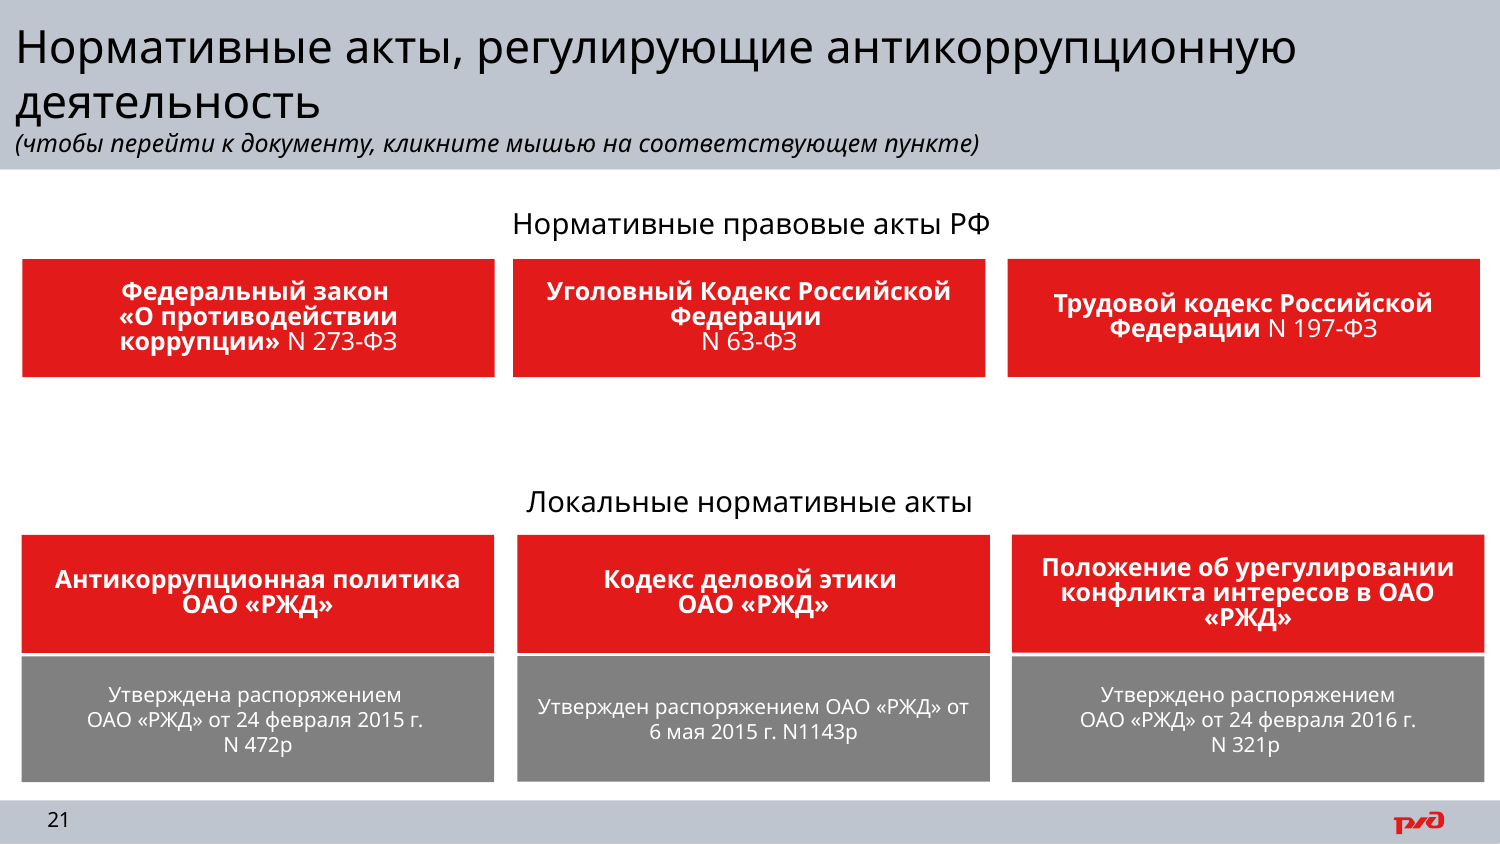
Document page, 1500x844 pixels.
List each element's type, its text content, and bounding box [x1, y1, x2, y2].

text_box Федеральный закон «О противодействии коррупции» N 273-ФЗ [20, 257, 497, 379]
text_box Кодекс деловой этики ОАО «РЖД» [515, 533, 992, 655]
text_box Нормативные правовые акты РФ [1, 198, 1500, 249]
text_box Локальные нормативные акты [0, 476, 1500, 527]
title Нормативные акты, регулирующие антикоррупционную деятельность (чтобы перейти к документу, кликните мышью на соответствующем пункте) [0, 0, 1500, 175]
text_box Утверждена распоряжением ОАО «РЖД» от 24 февраля 2015 г. N 472р [20, 654, 496, 784]
text_box Трудовой кодекс Российской Федерации N 197-ФЗ [1005, 257, 1482, 379]
text_box Положение об урегулировании конфликта интересов в ОАО «РЖД» [1010, 533, 1486, 654]
text_box Утверждено распоряжением ОАО «РЖД» от 24 февраля 2016 г. N 321р [1010, 654, 1486, 784]
text_box Антикоррупционная политика ОАО «РЖД» [20, 533, 496, 654]
text_box Утвержден распоряжением ОАО «РЖД» от 6 мая 2015 г. N1143р [515, 654, 992, 784]
text_box Уголовный Кодекс Российской Федерации N 63-ФЗ [511, 257, 987, 379]
